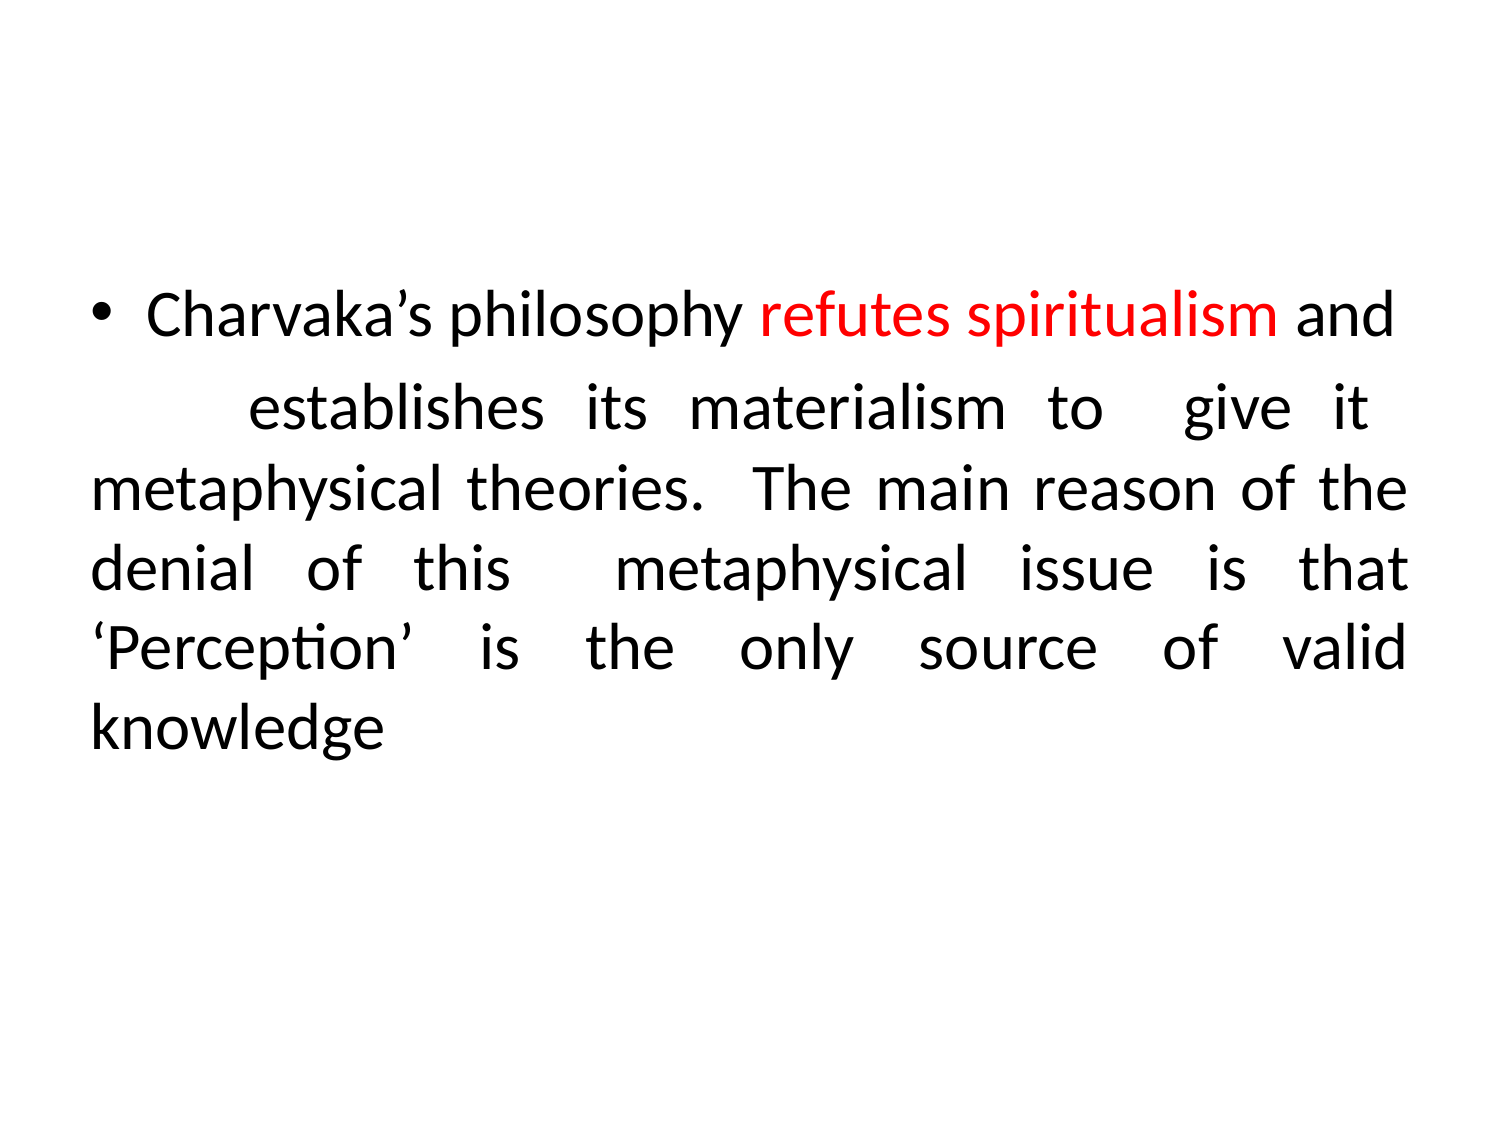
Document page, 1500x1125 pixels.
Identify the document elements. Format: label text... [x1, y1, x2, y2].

list Charvaka’s philosophy refutes spiritualism and establishes its materialism to give it metaphysical theories. The main reason of the denial of this metaphysical issue is that ‘Perception’ is the only source of valid knowledge [75, 262, 1425, 1005]
